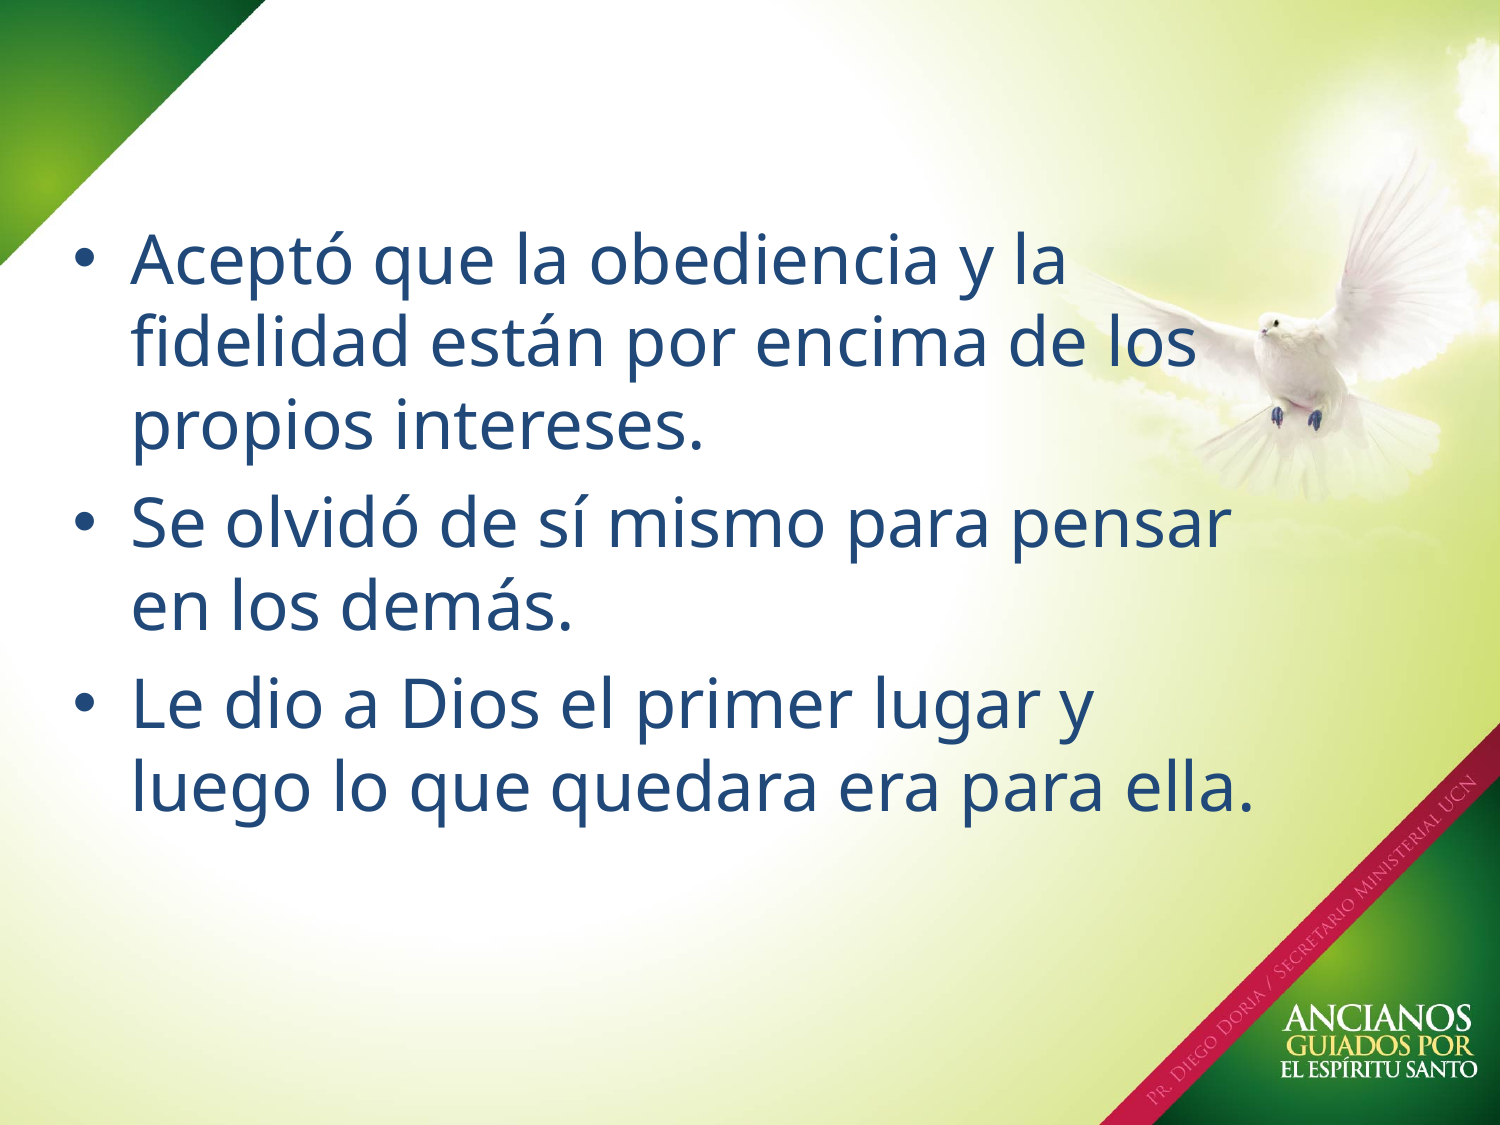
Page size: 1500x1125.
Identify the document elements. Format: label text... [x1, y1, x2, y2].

picture [0, 0, 1500, 1125]
list Aceptó que la obediencia y la fidelidad están por encima de los propios intereses. Se olvidó de sí mismo para pensar en los demás. Le dio a Dios el primer lugar y luego lo que quedara era para ella. [64, 207, 1284, 894]
